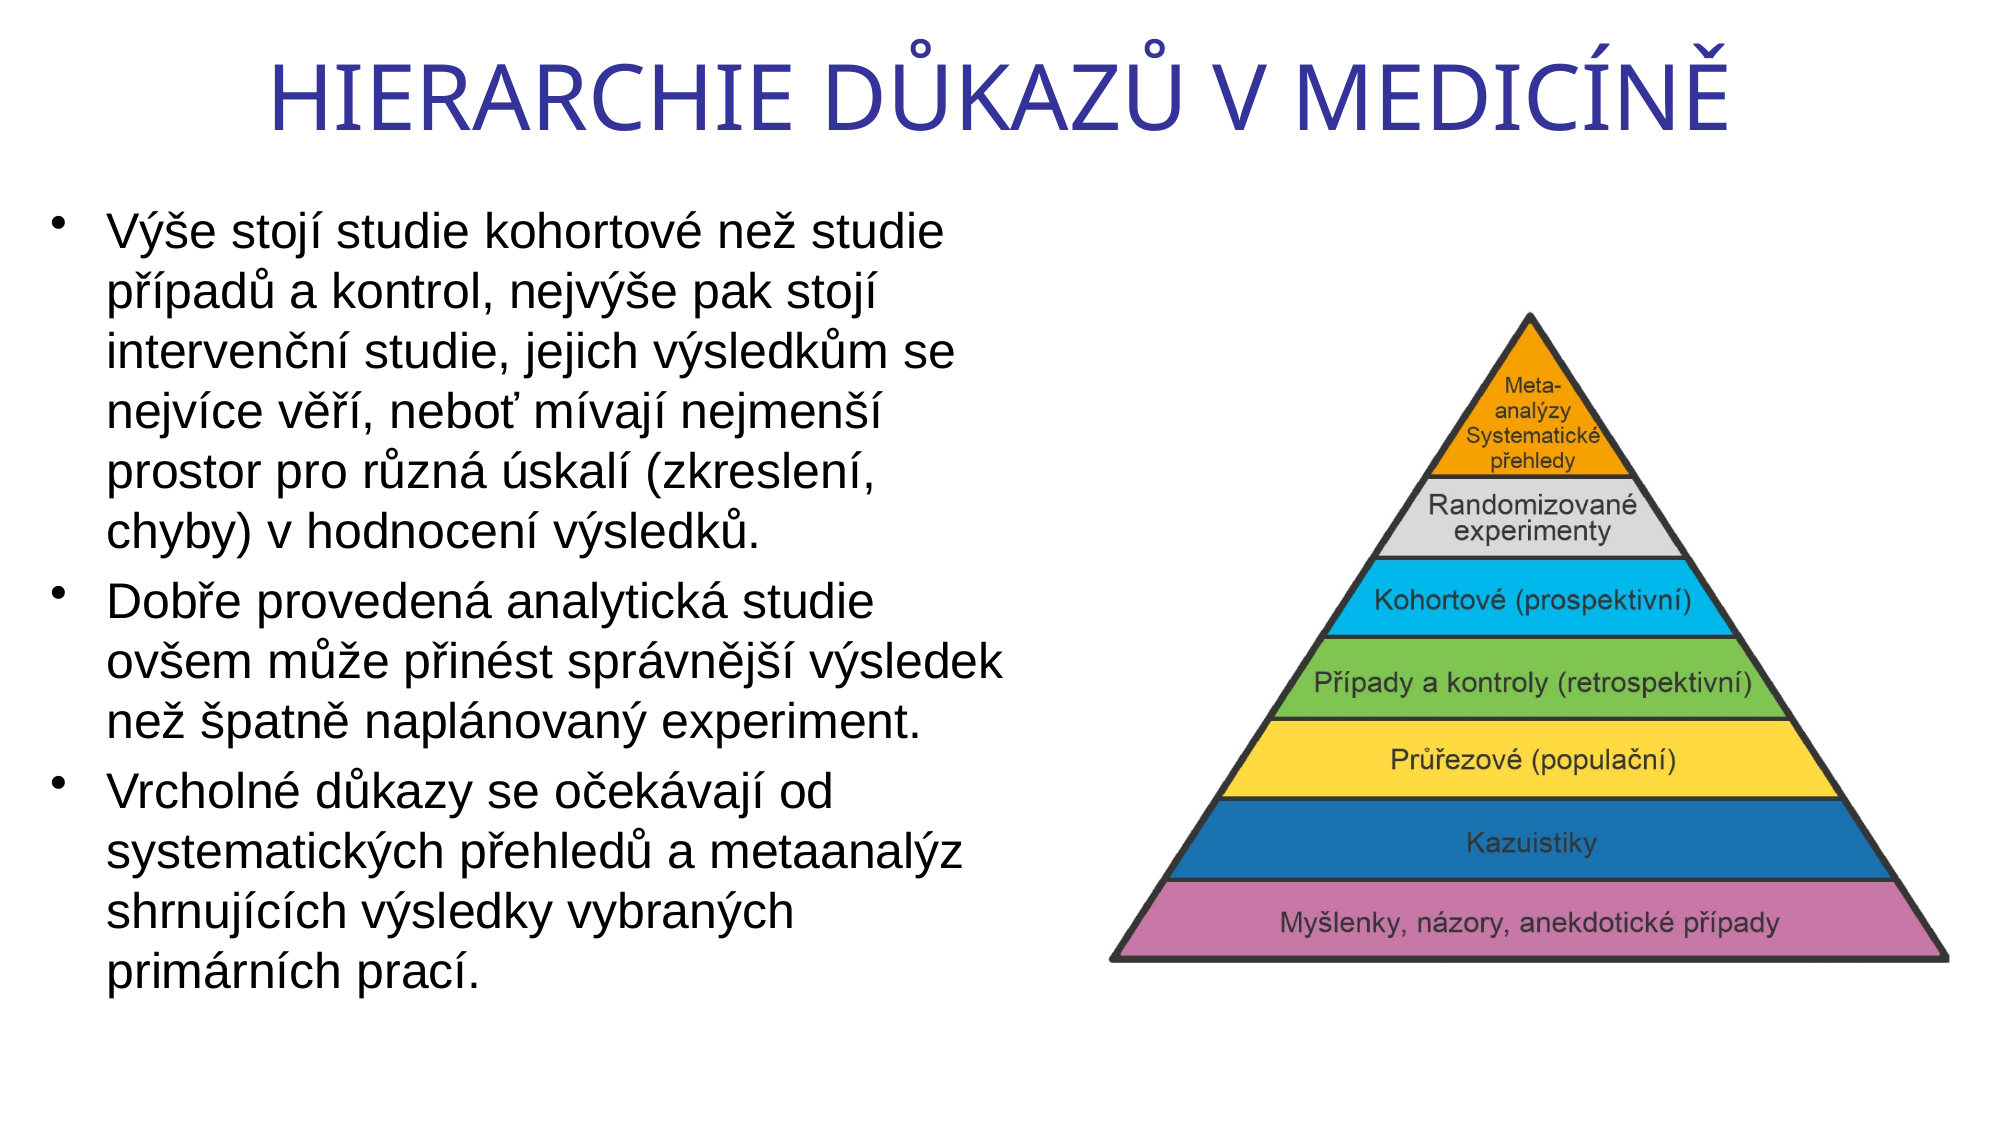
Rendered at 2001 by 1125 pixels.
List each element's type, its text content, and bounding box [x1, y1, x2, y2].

title Hierarchie důkazů v medicíně [99, 0, 1900, 188]
list Výše stojí studie kohortové než studie případů a kontrol, nejvýše pak stojí intervenční studie, jejich výsledkům se nejvíce věří, neboť mívají nejmenší prostor pro různá úskalí (zkreslení, chyby) v hodnocení výsledků. Dobře provedená analytická studie ovšem může přinést správnější výsledek než špatně naplánovaný experiment. Vrcholné důkazy se očekávají od systematických přehledů a metaanalýz shrnujících výsledky vybraných primárních prací. [35, 191, 1024, 934]
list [1079, 283, 1966, 995]
